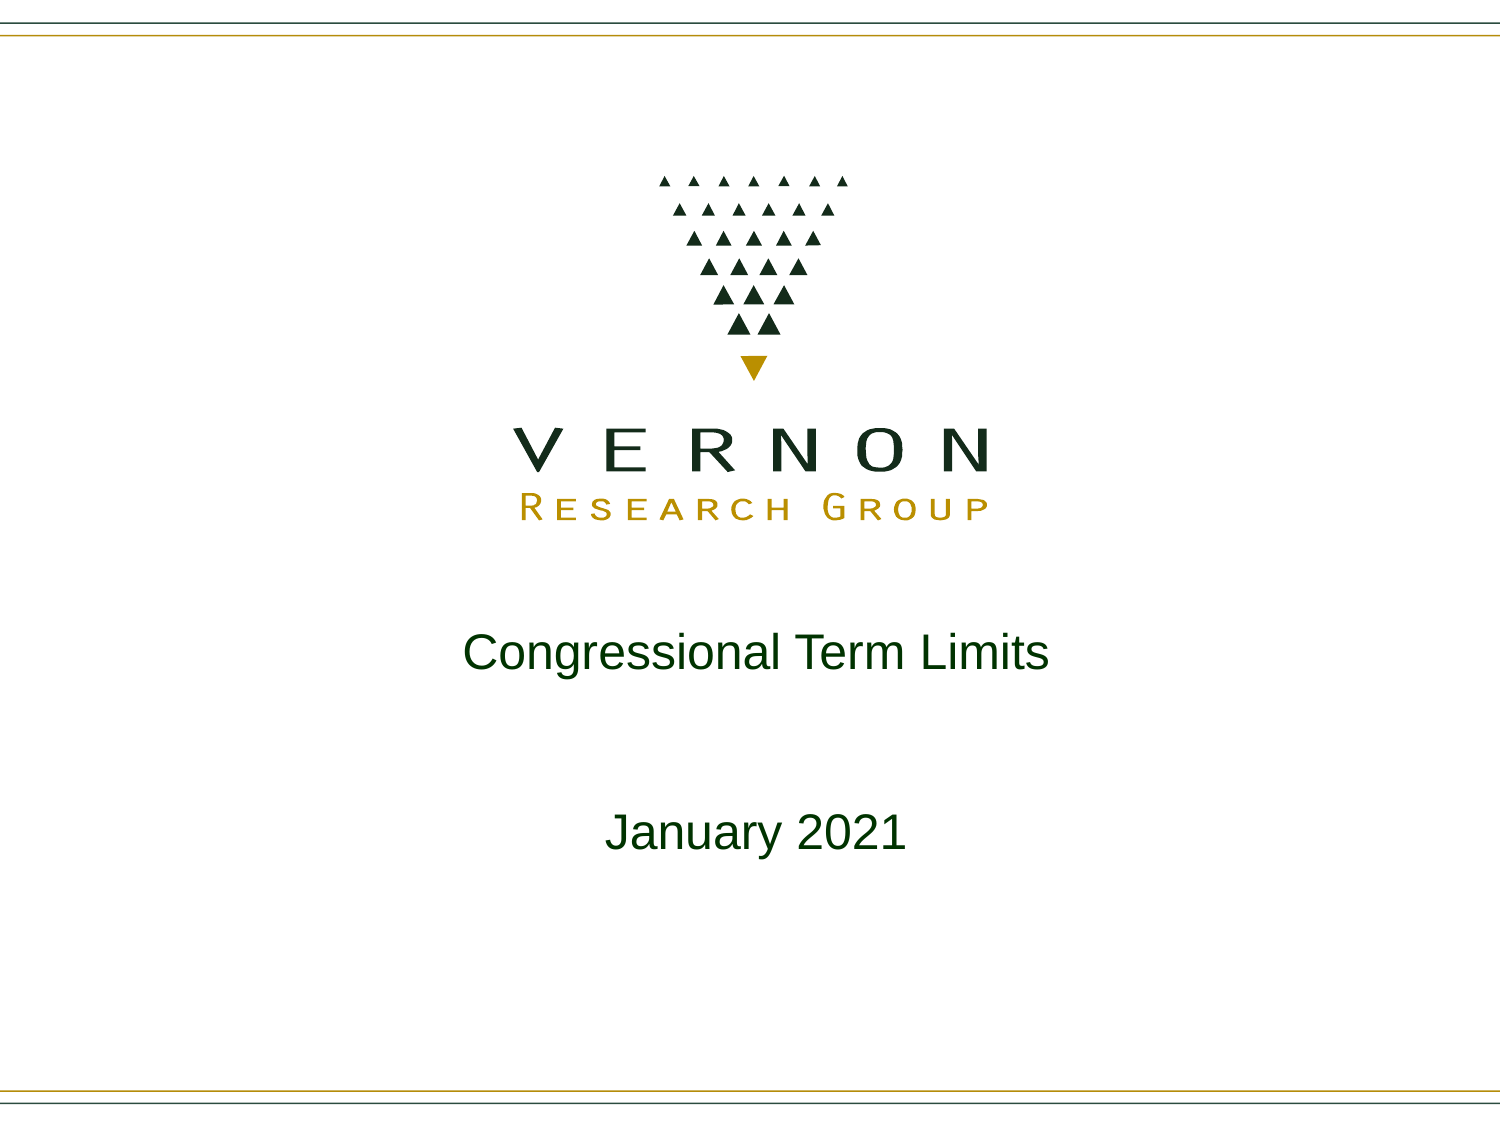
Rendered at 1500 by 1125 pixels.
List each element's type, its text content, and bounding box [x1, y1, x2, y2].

text_box Congressional Term Limits January 2021 [162, 612, 1350, 868]
